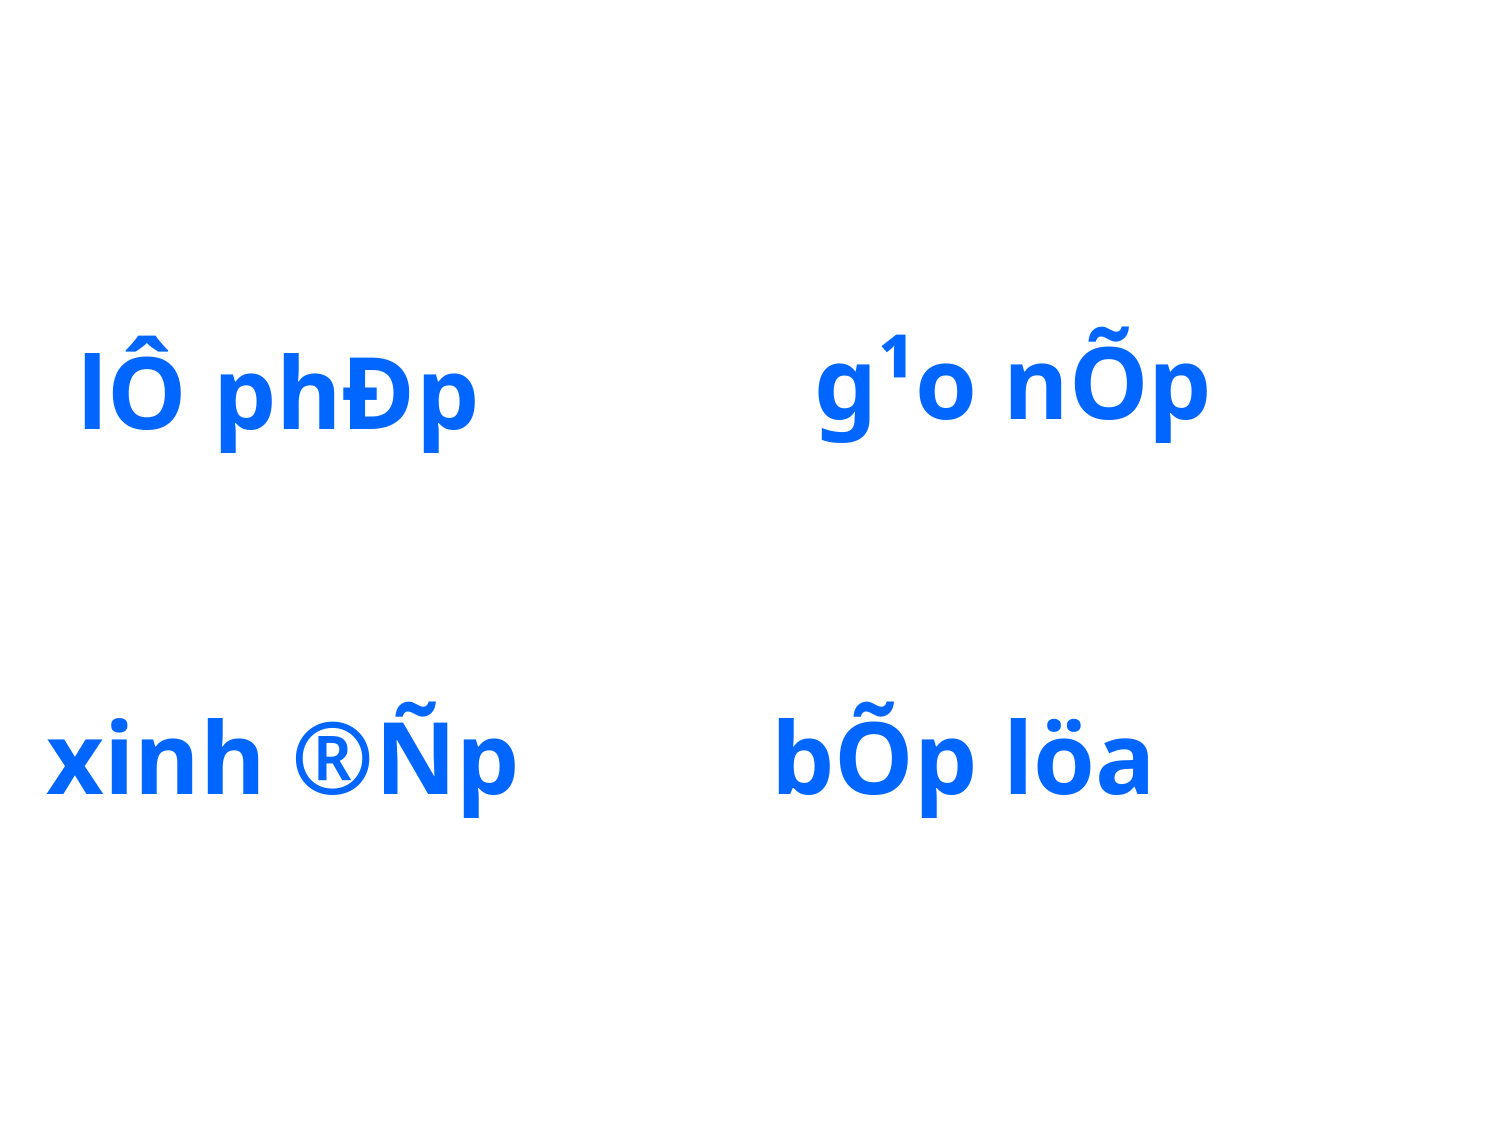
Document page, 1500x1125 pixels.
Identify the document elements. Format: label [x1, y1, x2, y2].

text_box [31, 312, 1500, 823]
